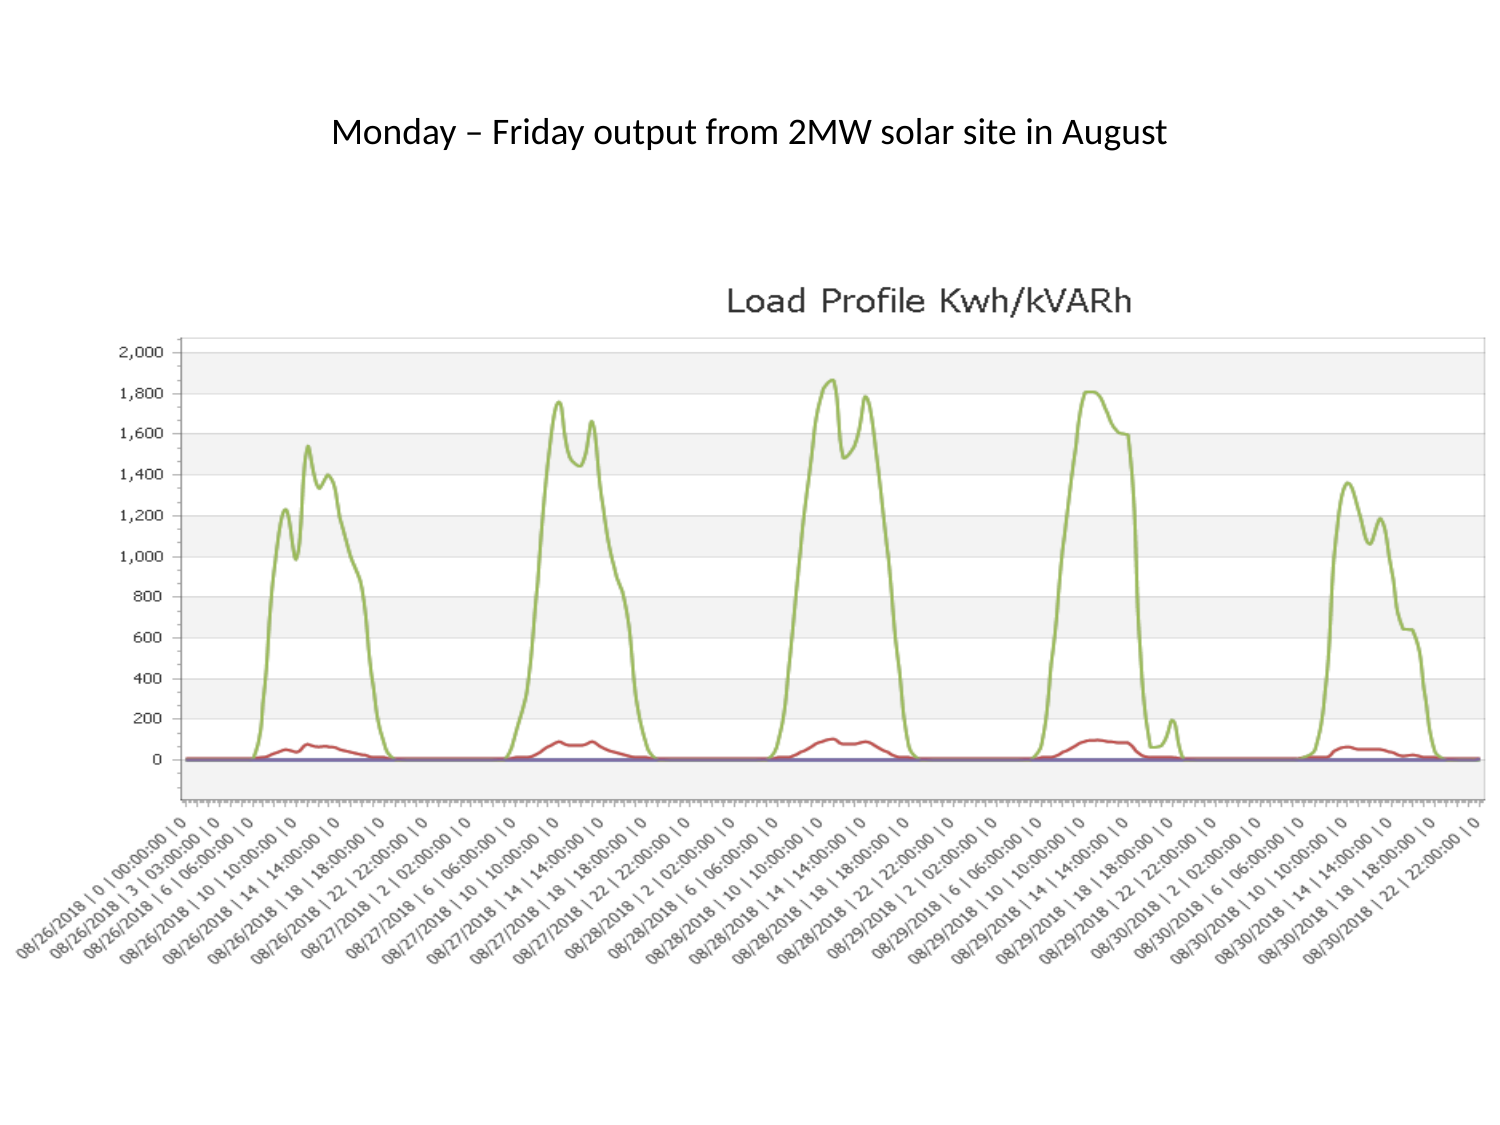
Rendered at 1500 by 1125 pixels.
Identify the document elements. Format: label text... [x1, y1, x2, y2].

text_box Monday – Friday output from 2MW solar site in August [316, 99, 1184, 160]
picture [0, 274, 1500, 977]
